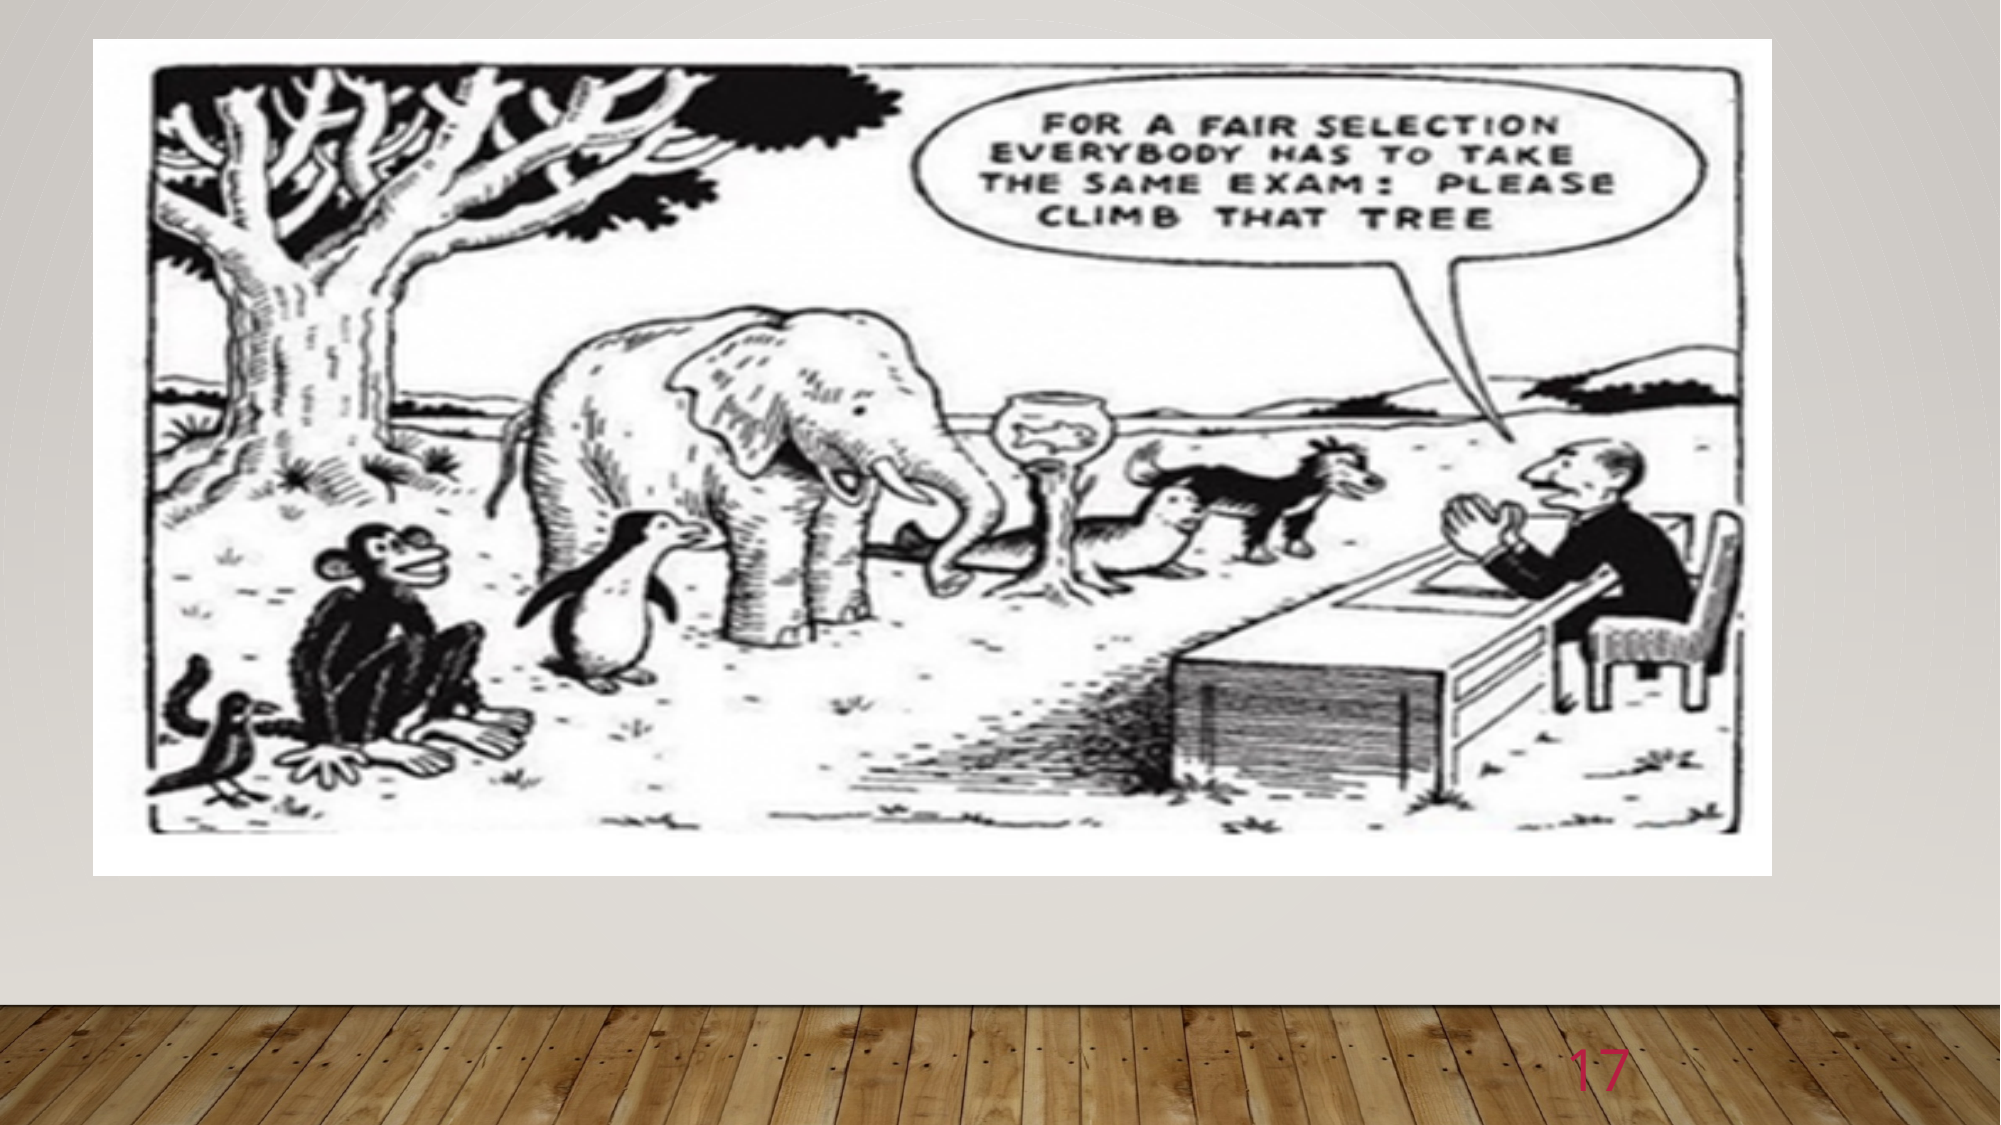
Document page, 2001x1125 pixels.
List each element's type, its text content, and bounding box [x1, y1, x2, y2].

picture [0, 1005, 2000, 1125]
picture [93, 38, 1772, 876]
slide_number 17 [1309, 1042, 1647, 1103]
